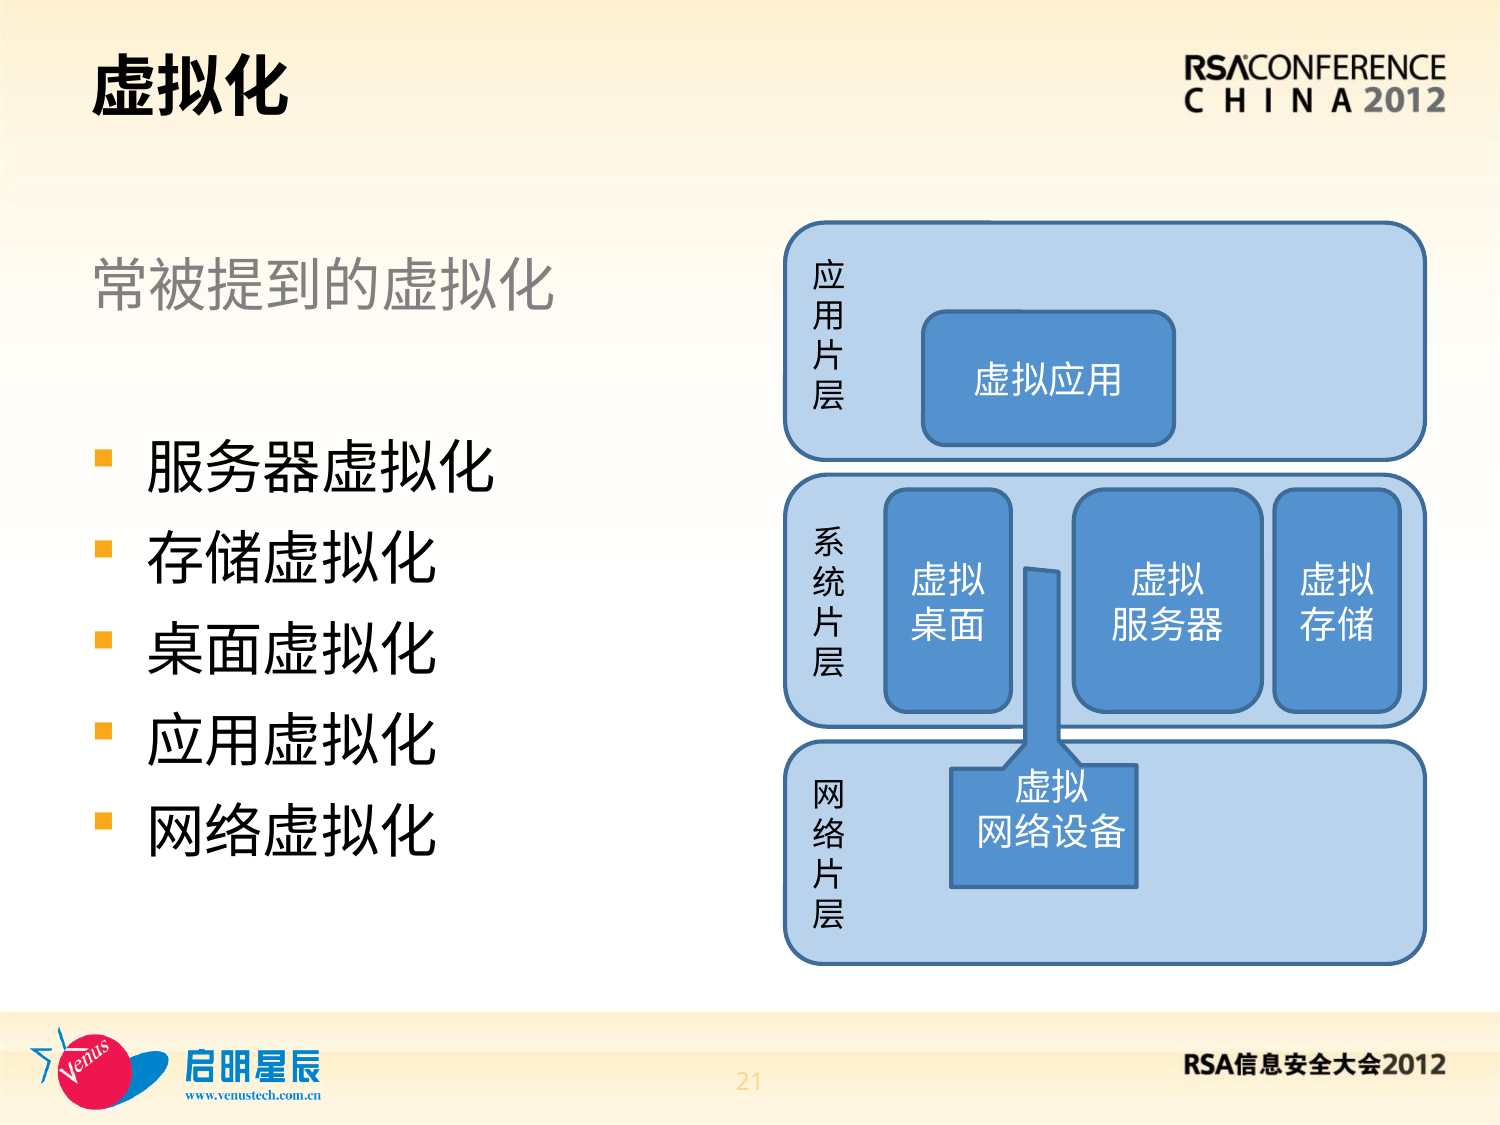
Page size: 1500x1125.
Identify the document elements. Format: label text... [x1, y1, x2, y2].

list 常被提到的虚拟化 服务器虚拟化 存储虚拟化 桌面虚拟化 应用虚拟化 网络虚拟化 [75, 220, 715, 963]
picture [0, 0, 1500, 1125]
slide_number 21 [706, 1025, 794, 1108]
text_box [784, 222, 1426, 965]
title 虚拟化 [75, 45, 1425, 175]
